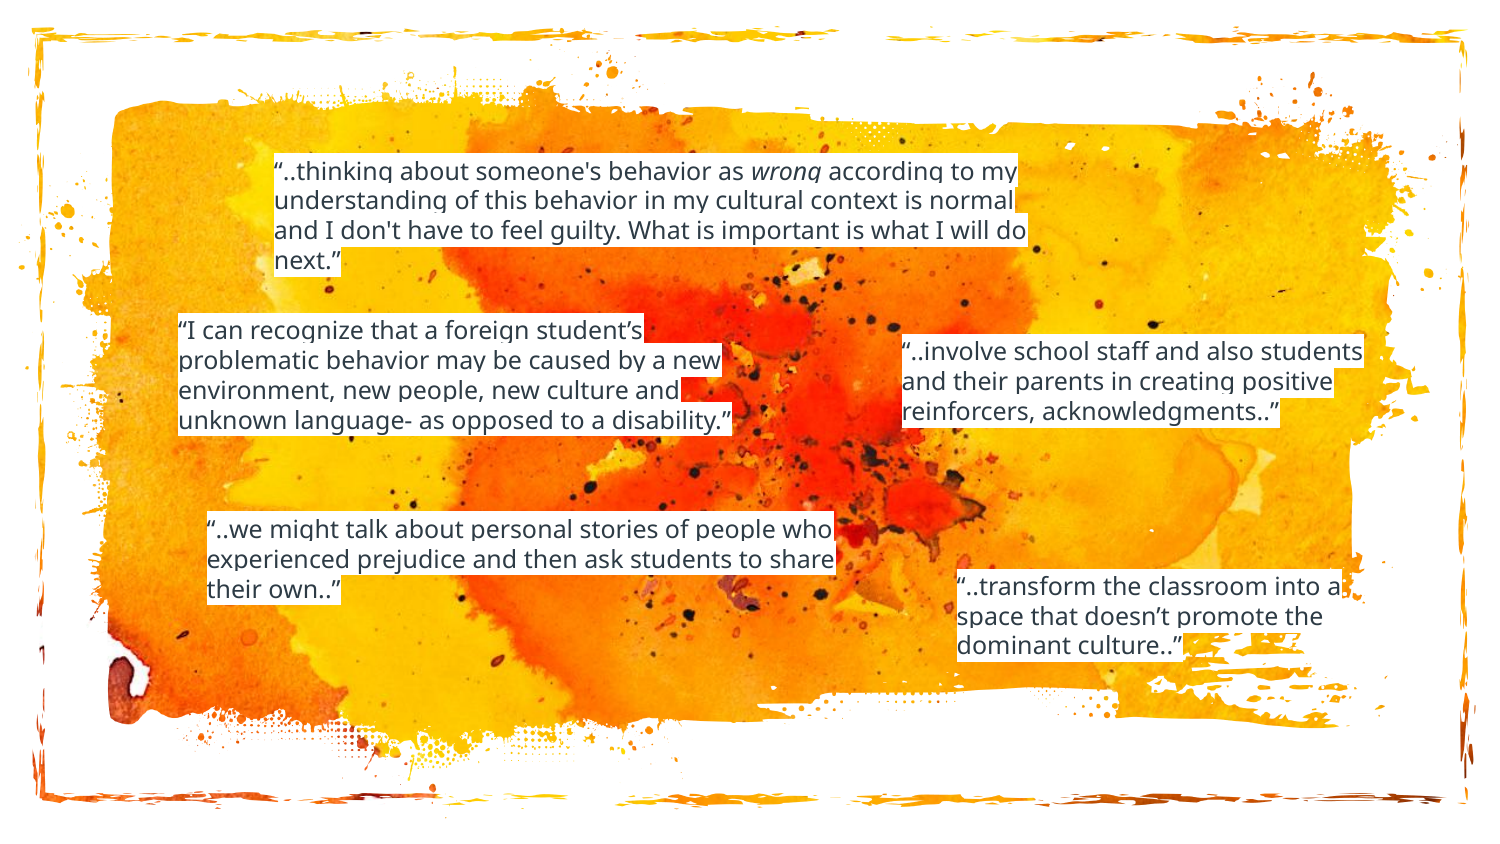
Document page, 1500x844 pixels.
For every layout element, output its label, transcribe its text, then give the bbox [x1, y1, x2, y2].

text_box “..we might talk about personal stories of people who experienced prejudice and then ask students to share their own..” [191, 498, 897, 630]
text_box “I can recognize that a foreign student’s problematic behavior may be caused by a new environment, new people, new culture and unknown language- as opposed to a disability.” [163, 299, 798, 374]
text_box “..involve school staff and also students and their parents in creating positive reinforcers, acknowledgments..” [886, 320, 1416, 374]
picture [0, 0, 1500, 844]
text_box “..thinking about someone's behavior as wrong according to my understanding of this behavior in my cultural context is normal and I don't have to feel guilty. What is important is what I will do next.” [258, 139, 1071, 249]
text_box “..transform the classroom into a space that doesn’t promote the dominant culture..” [941, 555, 1361, 630]
